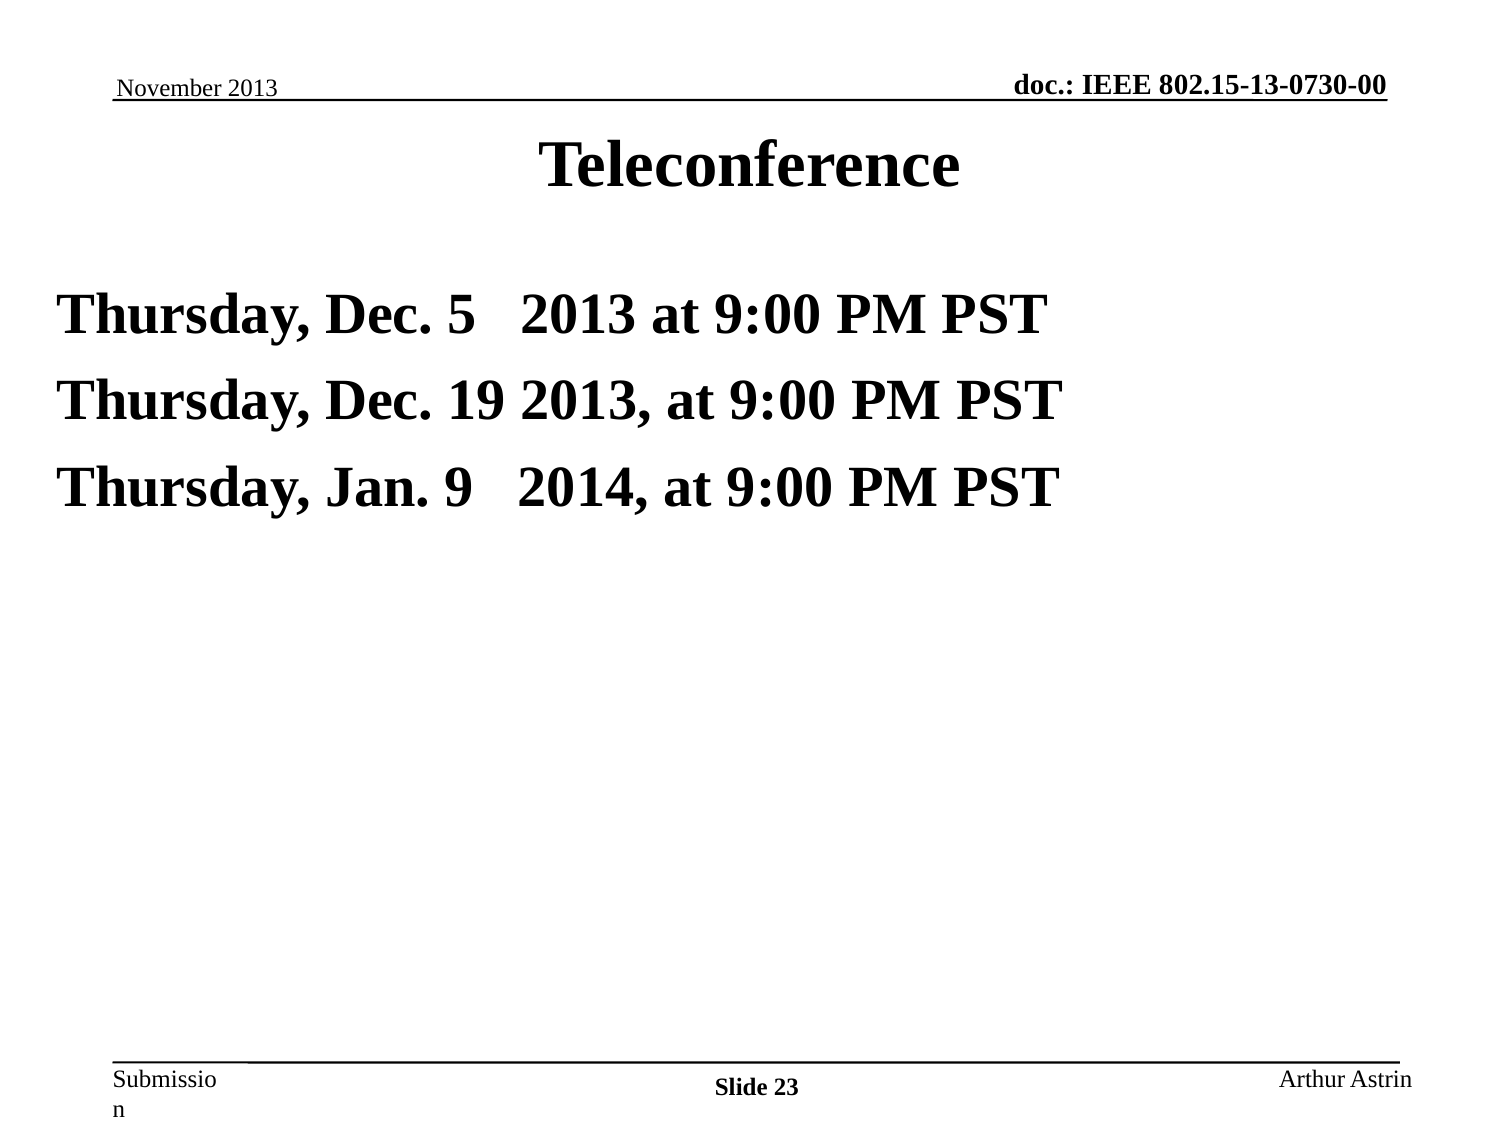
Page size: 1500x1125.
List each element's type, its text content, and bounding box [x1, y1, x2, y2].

title Teleconference [112, 112, 1388, 267]
text_box Thursday, Dec. 5 2013 at 9:00 PM PST Thursday, Dec. 19 2013, at 9:00 PM PST Thursday, Jan. 9 2014, at 9:00 PM PST [41, 267, 1459, 556]
slide_number Slide 23 [702, 1070, 811, 1113]
text_box November 2013 [116, 71, 279, 102]
footer Arthur Astrin [900, 1062, 1413, 1093]
